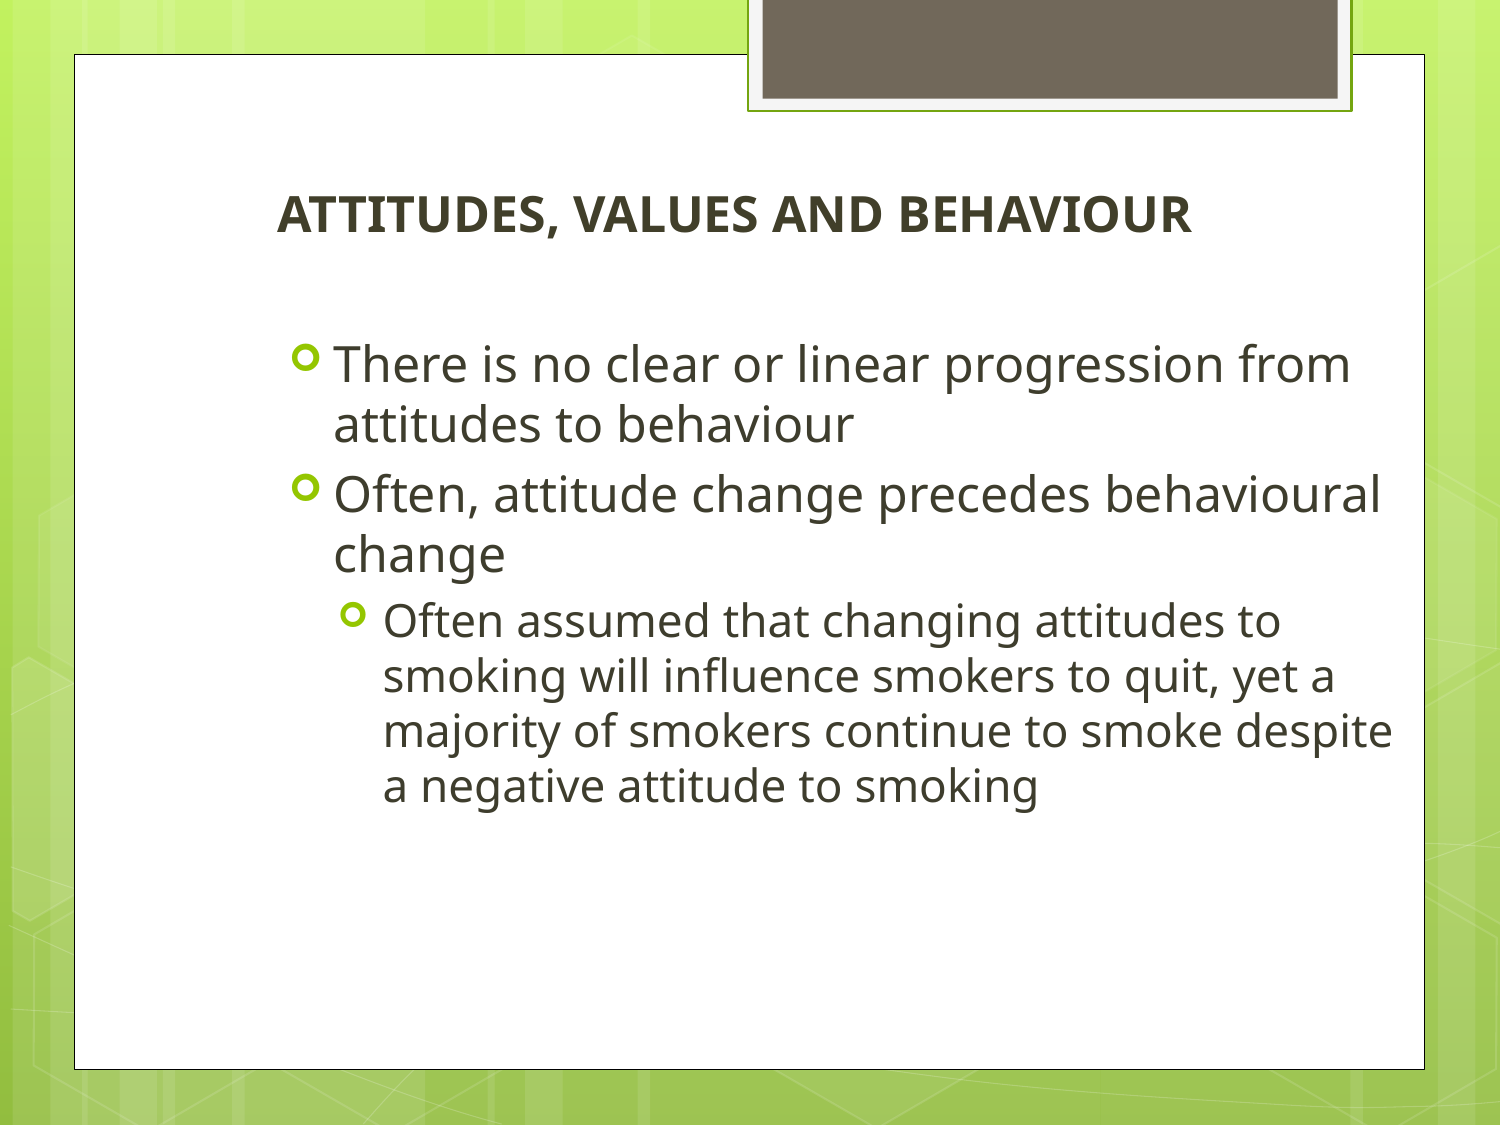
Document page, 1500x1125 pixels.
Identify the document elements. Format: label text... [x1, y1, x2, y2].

list There is no clear or linear progression from attitudes to behaviour Often, attitude change precedes behavioural change Often assumed that changing attitudes to smoking will influence smokers to quit, yet a majority of smokers continue to smoke despite a negative attitude to smoking [262, 324, 1425, 975]
title ATTITUDES, VALUES AND BEHAVIOUR [262, 162, 1388, 250]
